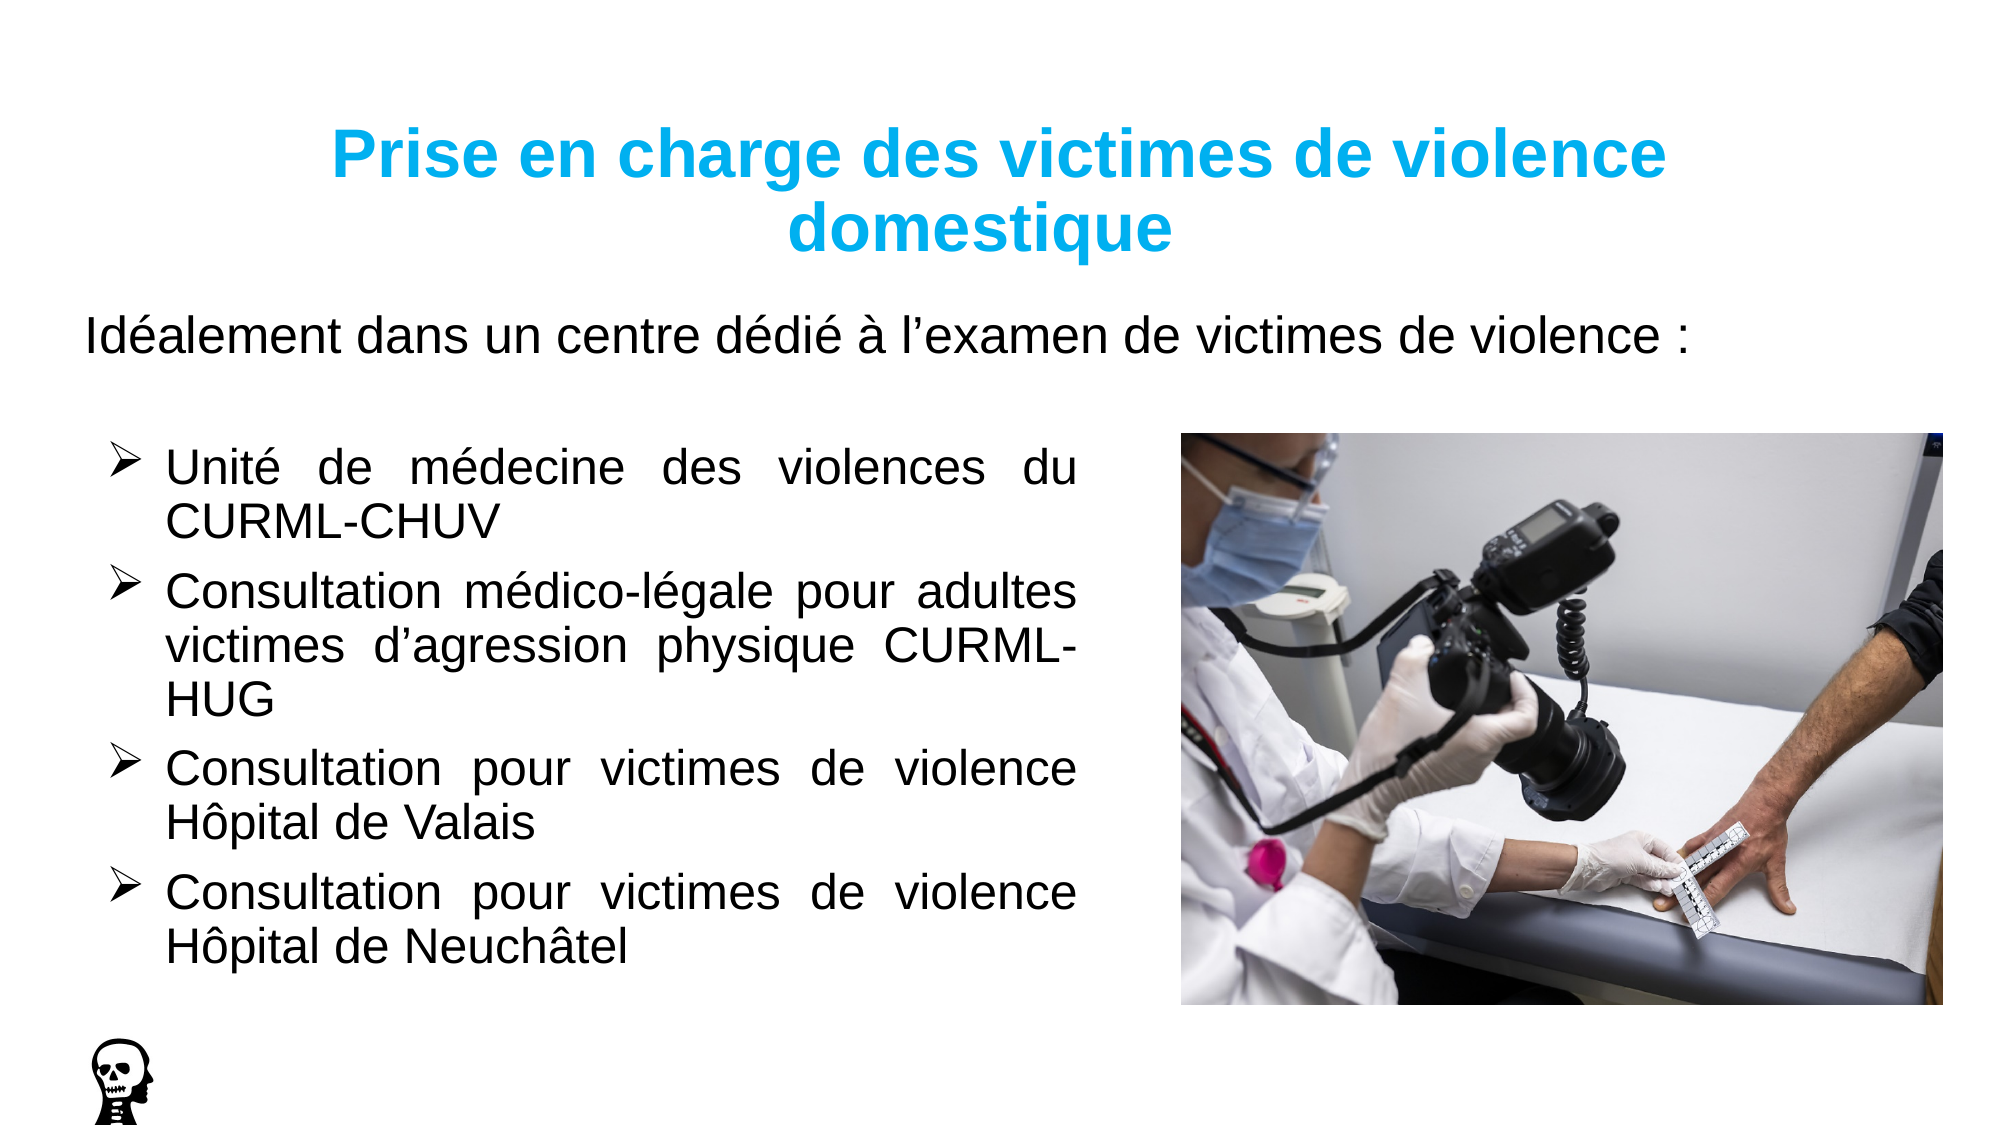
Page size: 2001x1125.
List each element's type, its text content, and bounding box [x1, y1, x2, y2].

text_box Idéalement dans un centre dédié à l’examen de victimes de violence : [69, 300, 1863, 407]
title Prise en charge des victimes de violence domestique [137, 83, 1863, 300]
picture [0, 0, 2001, 1125]
list Unité de médecine des violences du CURML-CHUV Consultation médico-légale pour adultes victimes d’agression physique CURML-HUG Consultation pour victimes de violence Hôpital de Valais Consultation pour victimes de violence Hôpital de Neuchâtel [91, 433, 1093, 1021]
